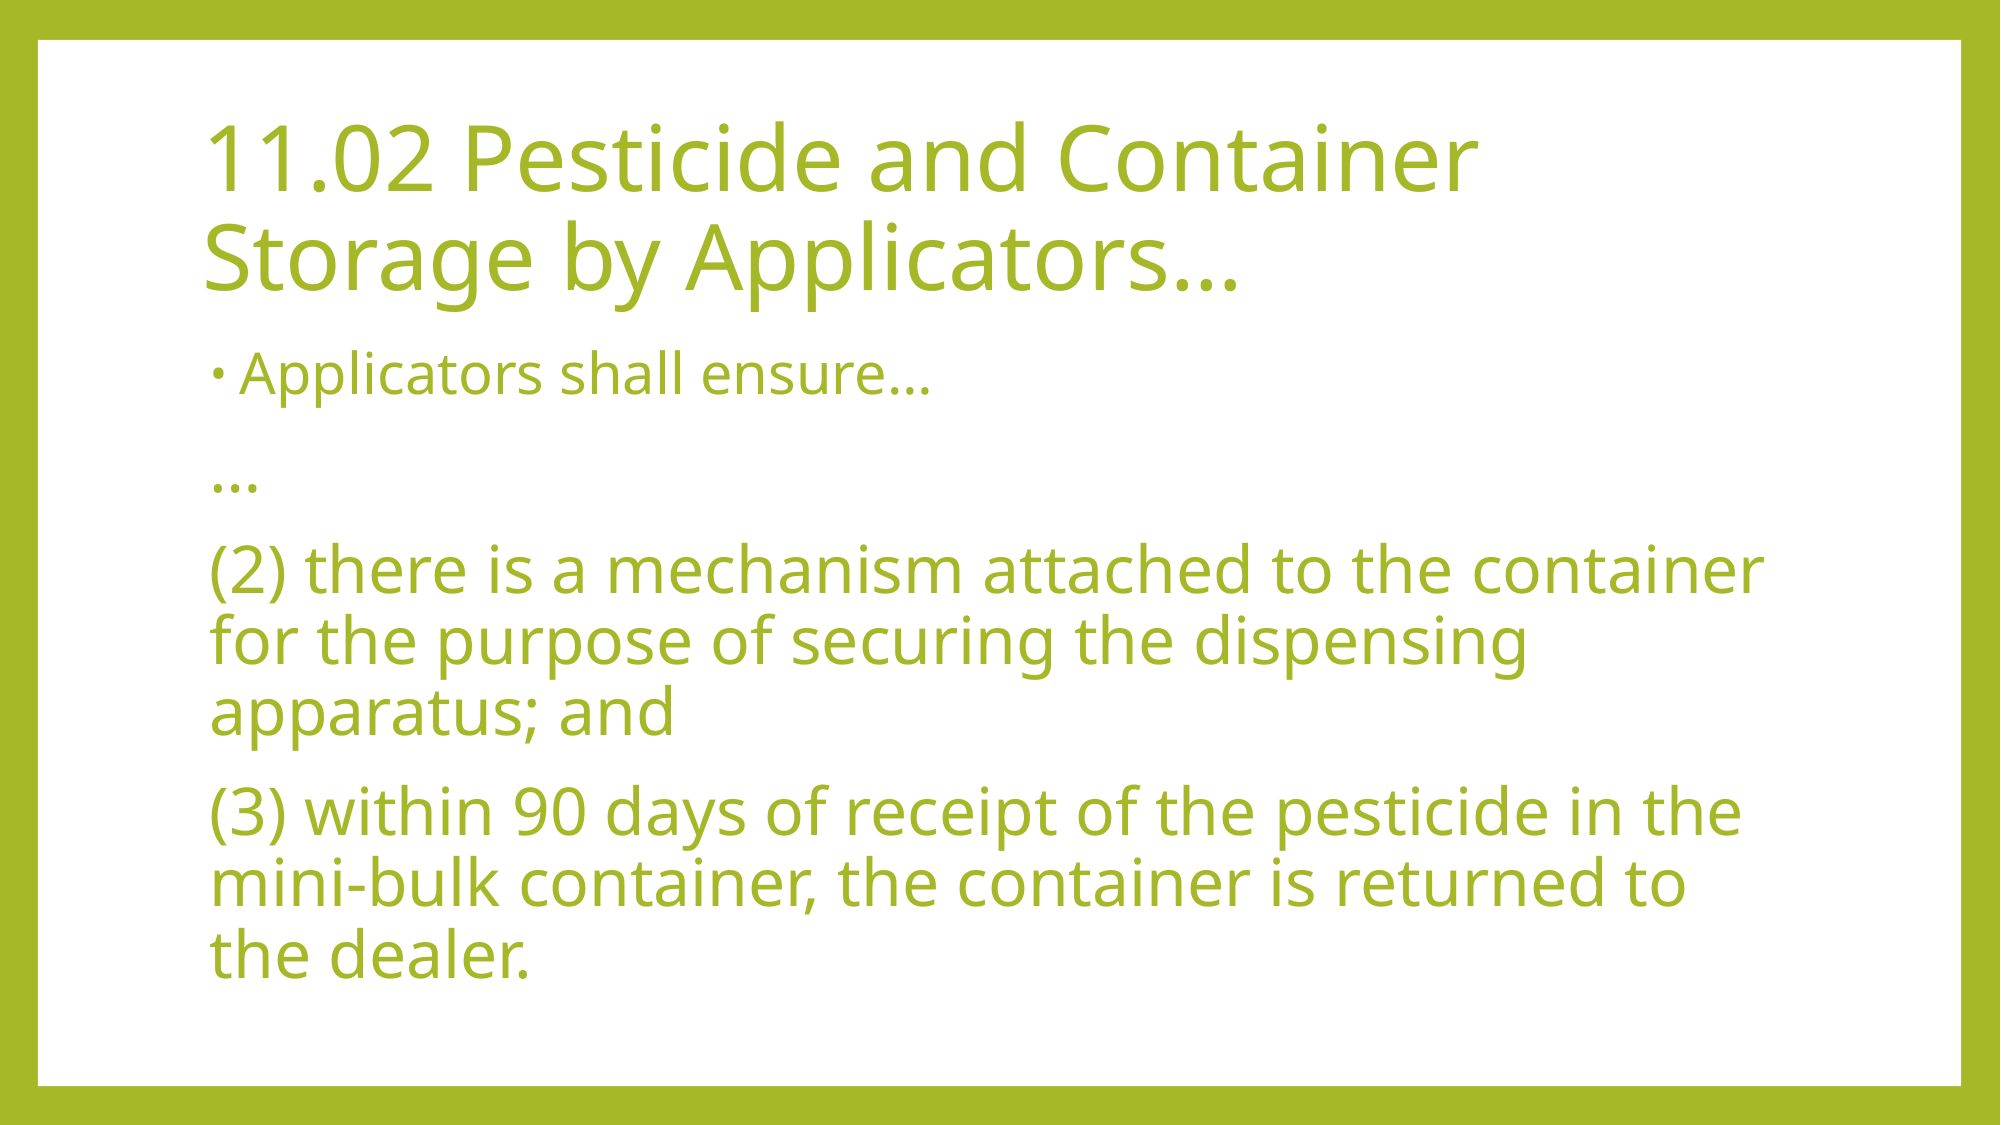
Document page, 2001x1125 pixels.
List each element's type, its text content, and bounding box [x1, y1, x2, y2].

title 11.02 Pesticide and Container Storage by Applicators… [187, 99, 1808, 323]
list Applicators shall ensure… … (2) there is a mechanism attached to the container for the purpose of securing the dispensing apparatus; and (3) within 90 days of receipt of the pesticide in the mini-bulk container, the container is returned to the dealer. [187, 337, 1808, 1000]
